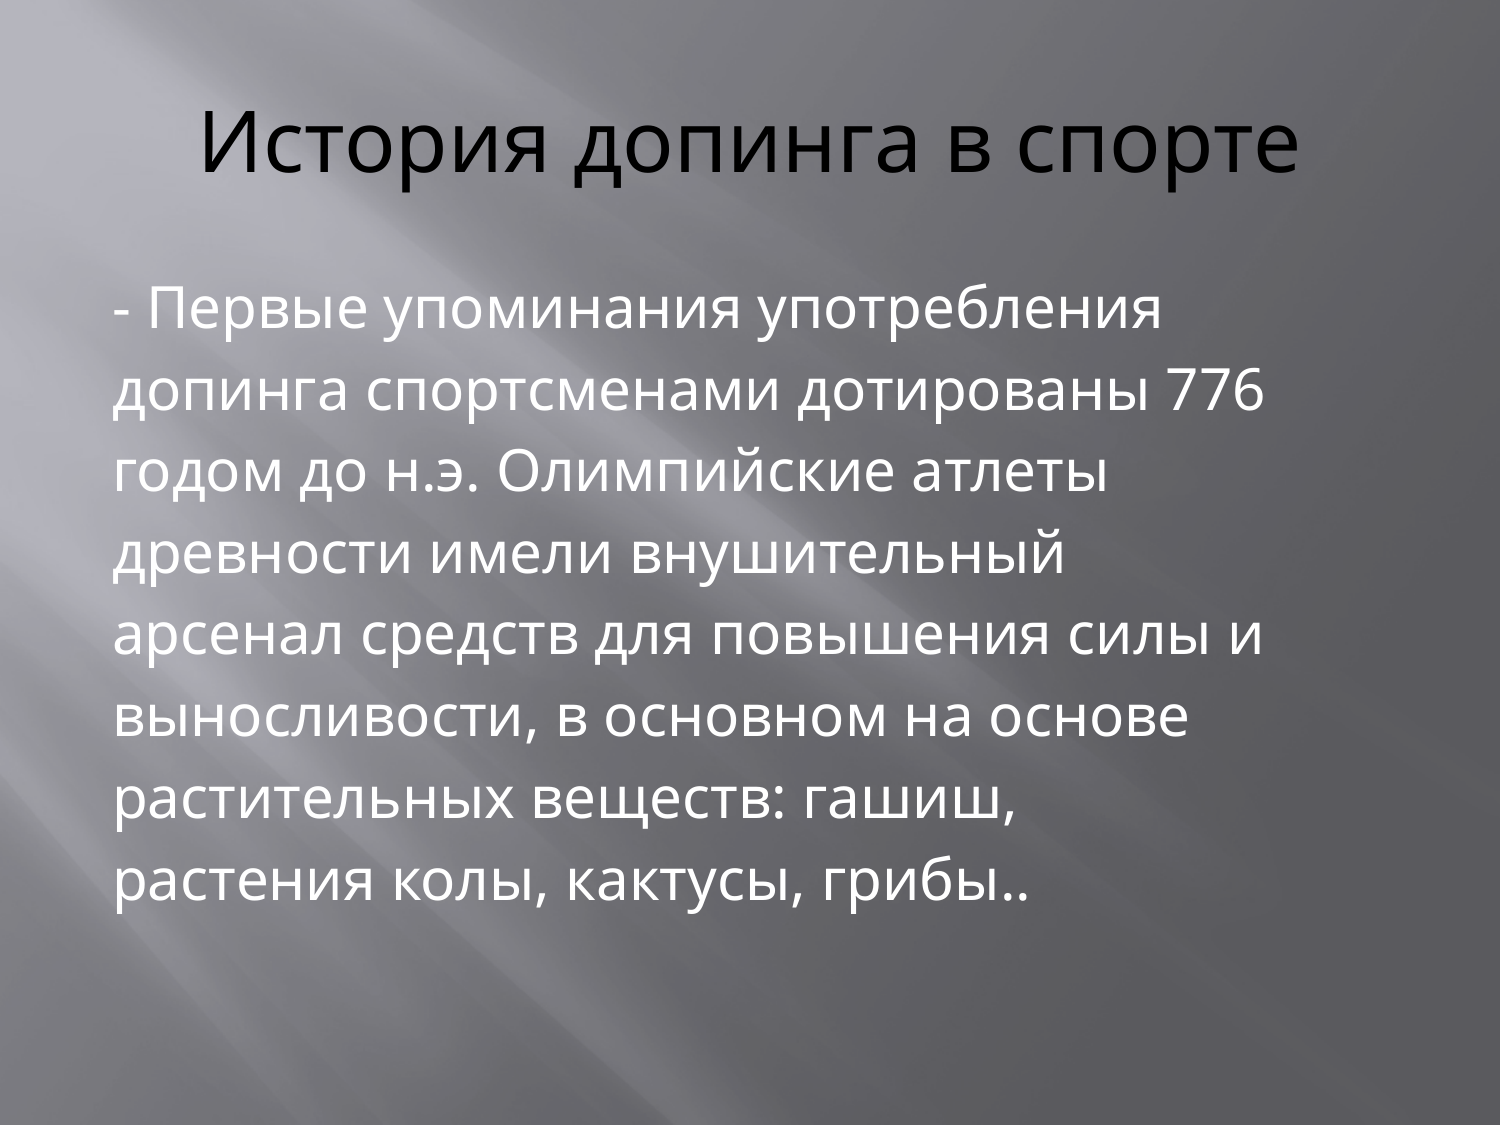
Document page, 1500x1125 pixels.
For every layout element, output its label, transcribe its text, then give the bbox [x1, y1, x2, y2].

list - Первые упоминания употребления допинга спортсменами дотированы 776 годом до н.э. Олимпийские атлеты древности имели внушительный арсенал средств для повышения силы и выносливости, в основном на основе растительных веществ: гашиш, растения колы, кактусы, грибы.. [75, 262, 1425, 1035]
title История допинга в спорте [75, 45, 1425, 233]
